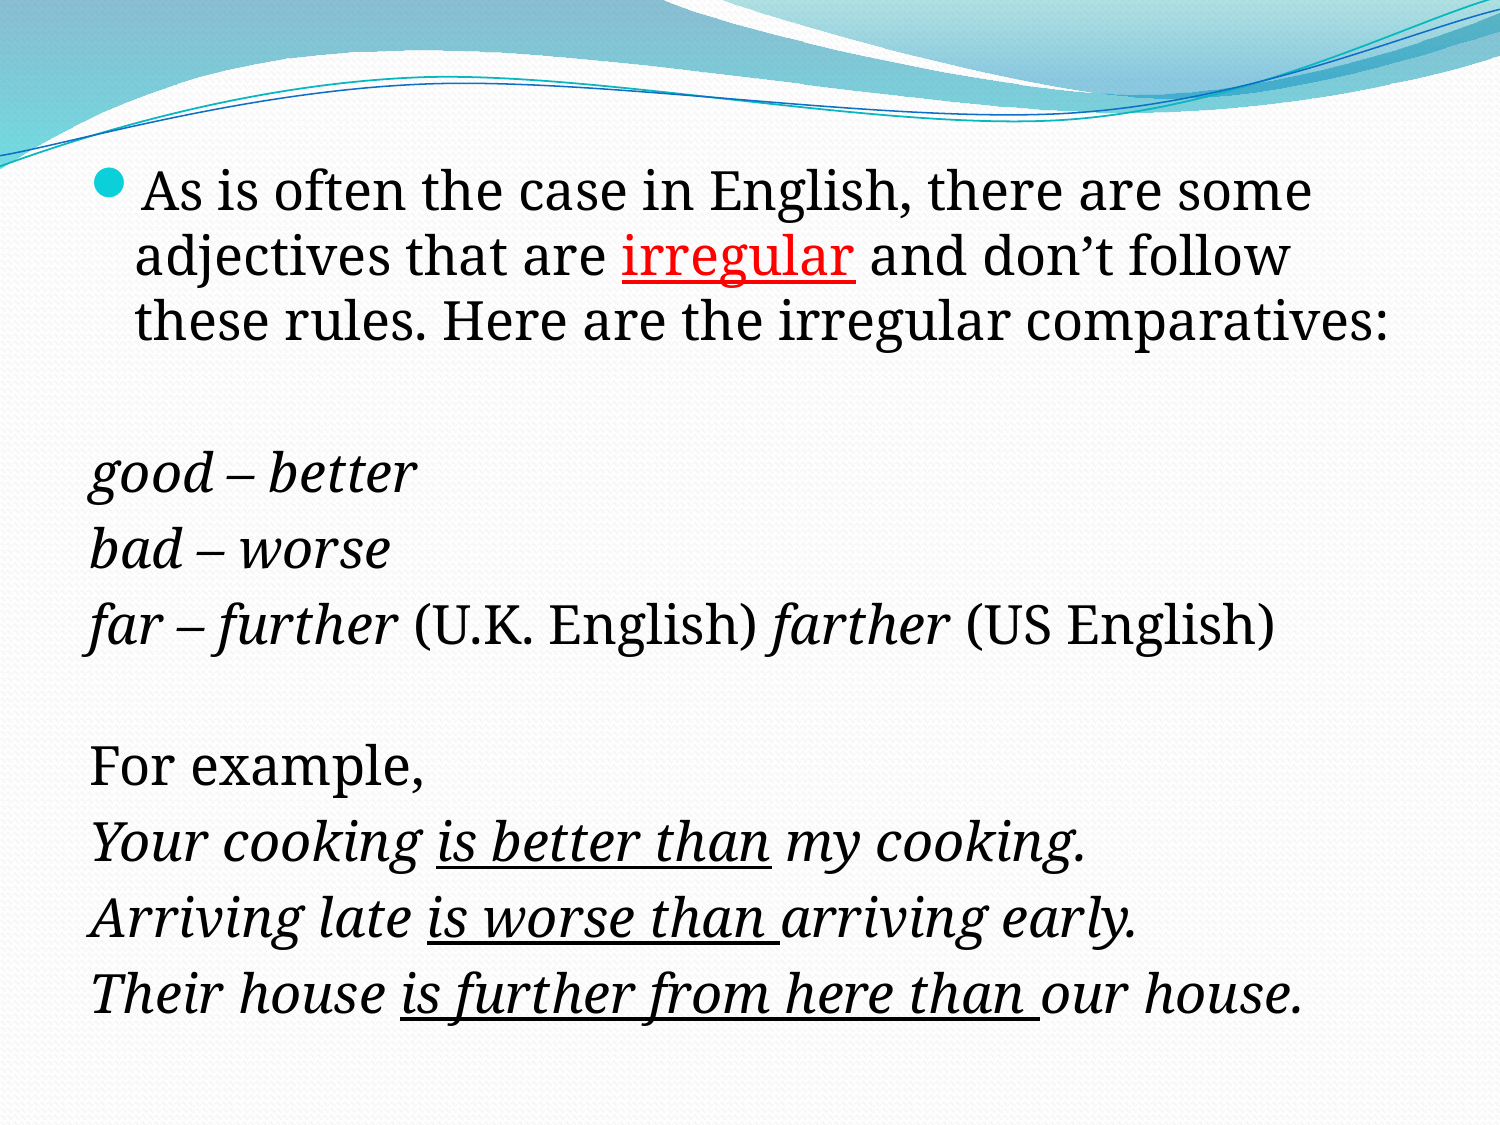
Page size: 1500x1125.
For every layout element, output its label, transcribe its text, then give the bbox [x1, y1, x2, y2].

list As is often the case in English, there are some adjectives that are irregular and don’t follow these rules. Here are the irregular comparatives: good – better bad – worse far – further (U.K. English) farther (US English) For example, Your cooking is better than my cooking. Arriving late is worse than arriving early. Their house is further from here than our house. [75, 149, 1425, 1038]
